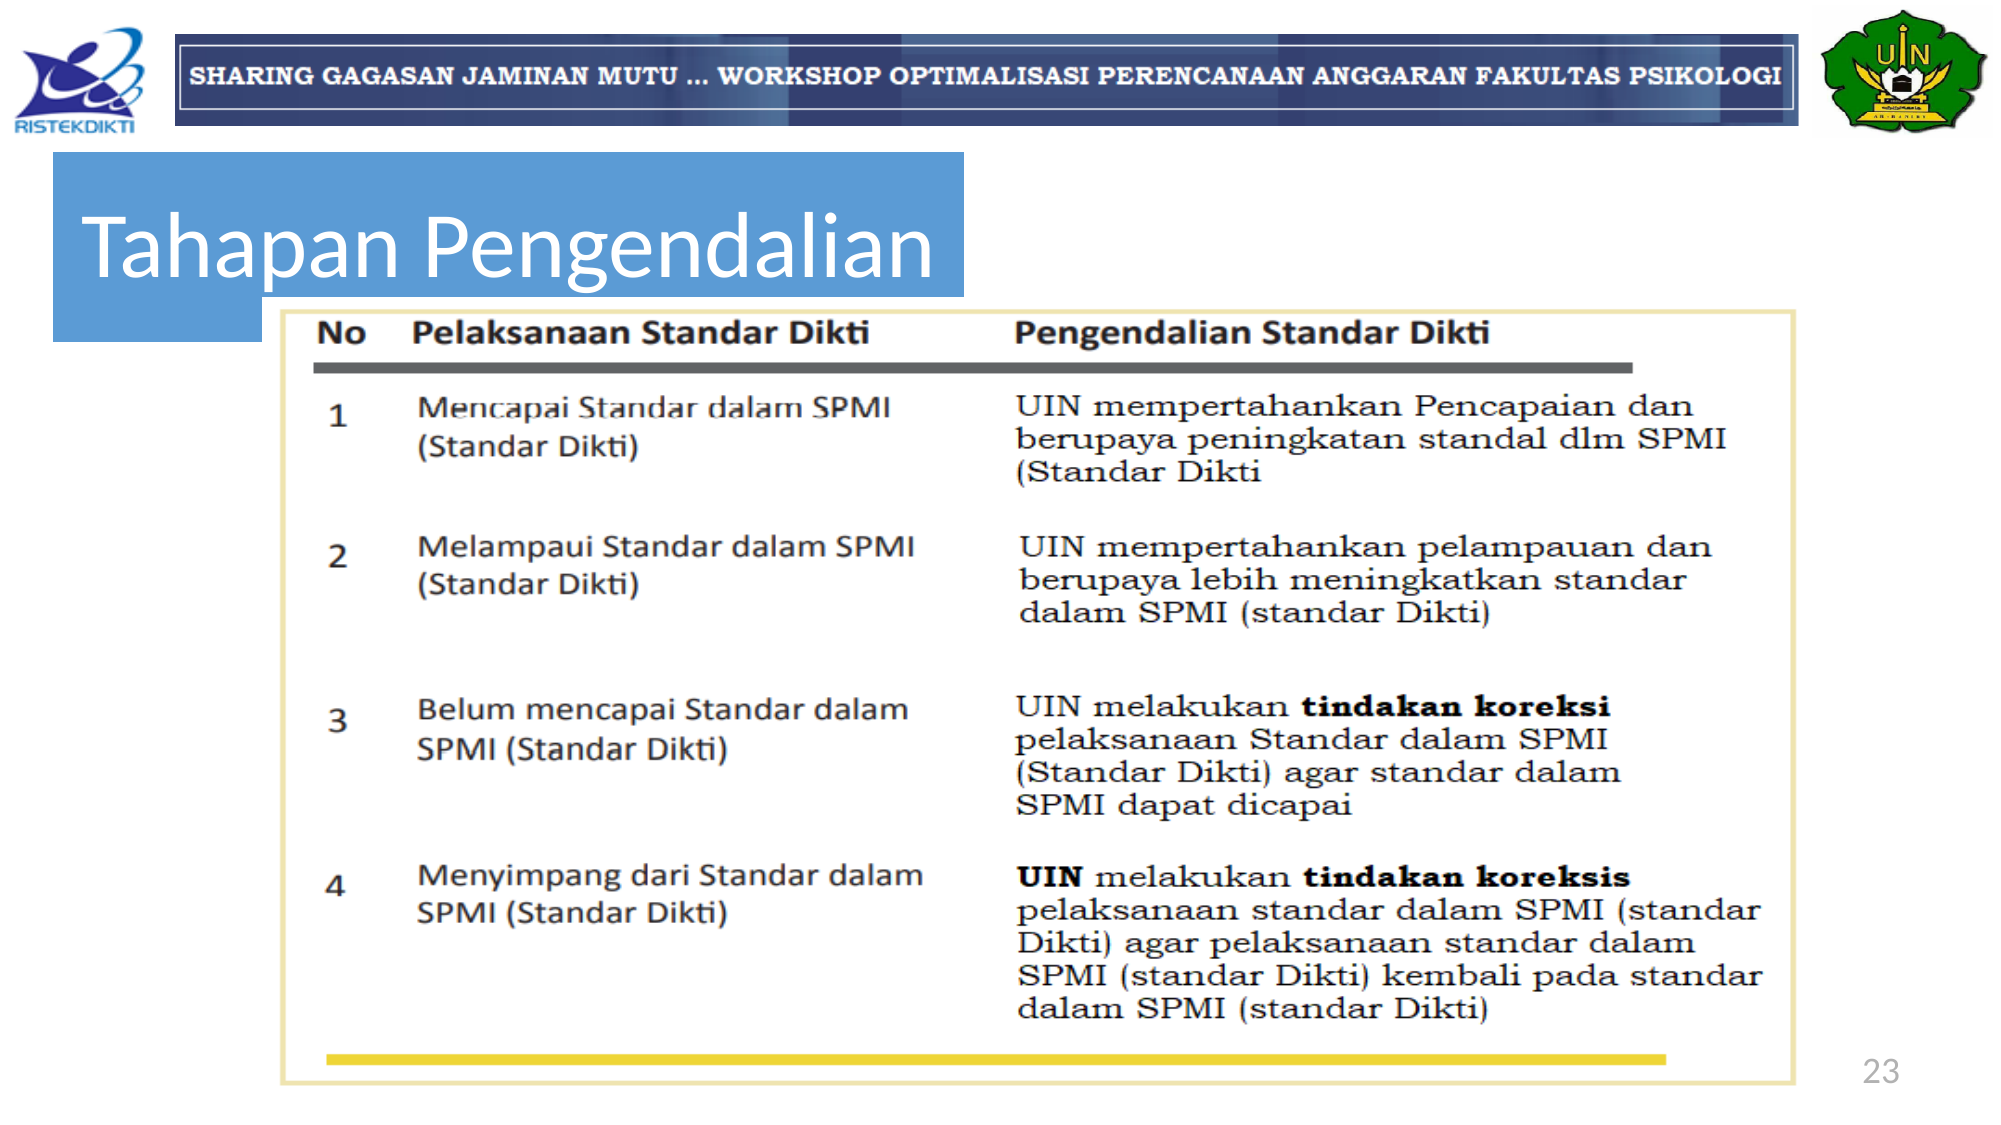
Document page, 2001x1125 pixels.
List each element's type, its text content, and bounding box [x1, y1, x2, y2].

picture [175, 34, 1802, 126]
picture [0, 21, 164, 141]
picture [1812, 5, 2000, 138]
slide_number 23 [1818, 1046, 1900, 1092]
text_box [49, 149, 1815, 1092]
